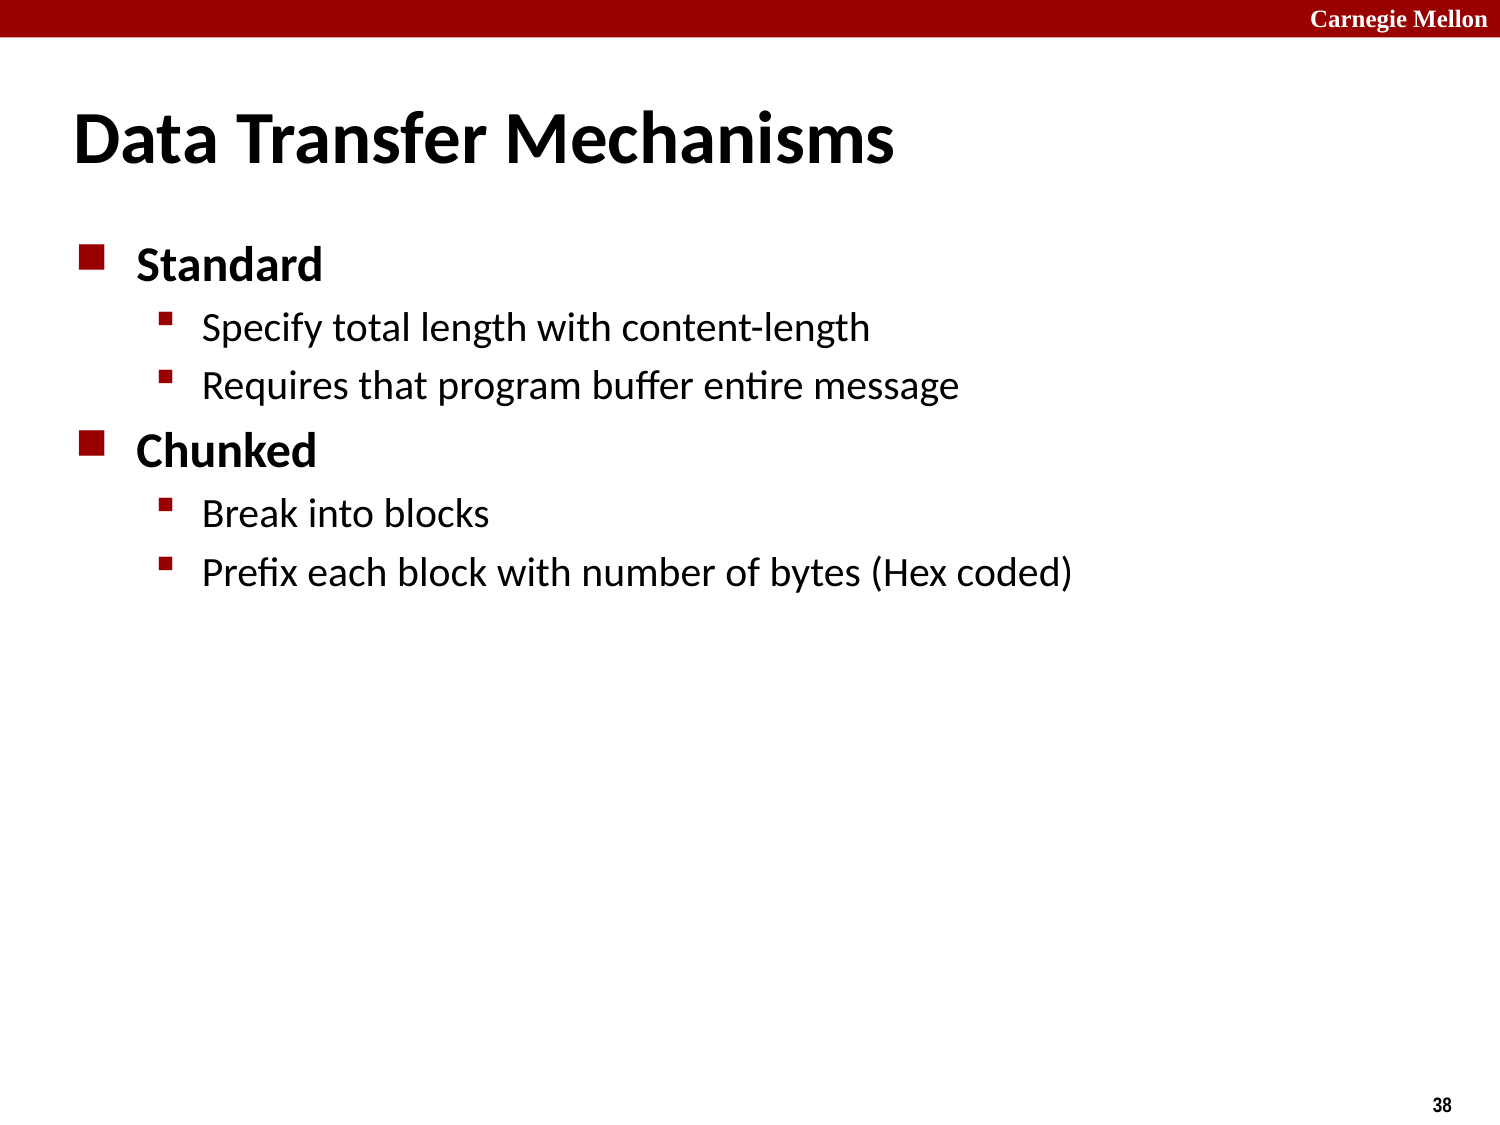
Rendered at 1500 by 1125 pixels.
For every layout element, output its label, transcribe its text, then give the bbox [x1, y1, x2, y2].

list Standard Specify total length with content-length Requires that program buffer entire message Chunked Break into blocks Prefix each block with number of bytes (Hex coded) [64, 223, 1361, 1040]
title Data Transfer Mechanisms [58, 71, 1305, 197]
